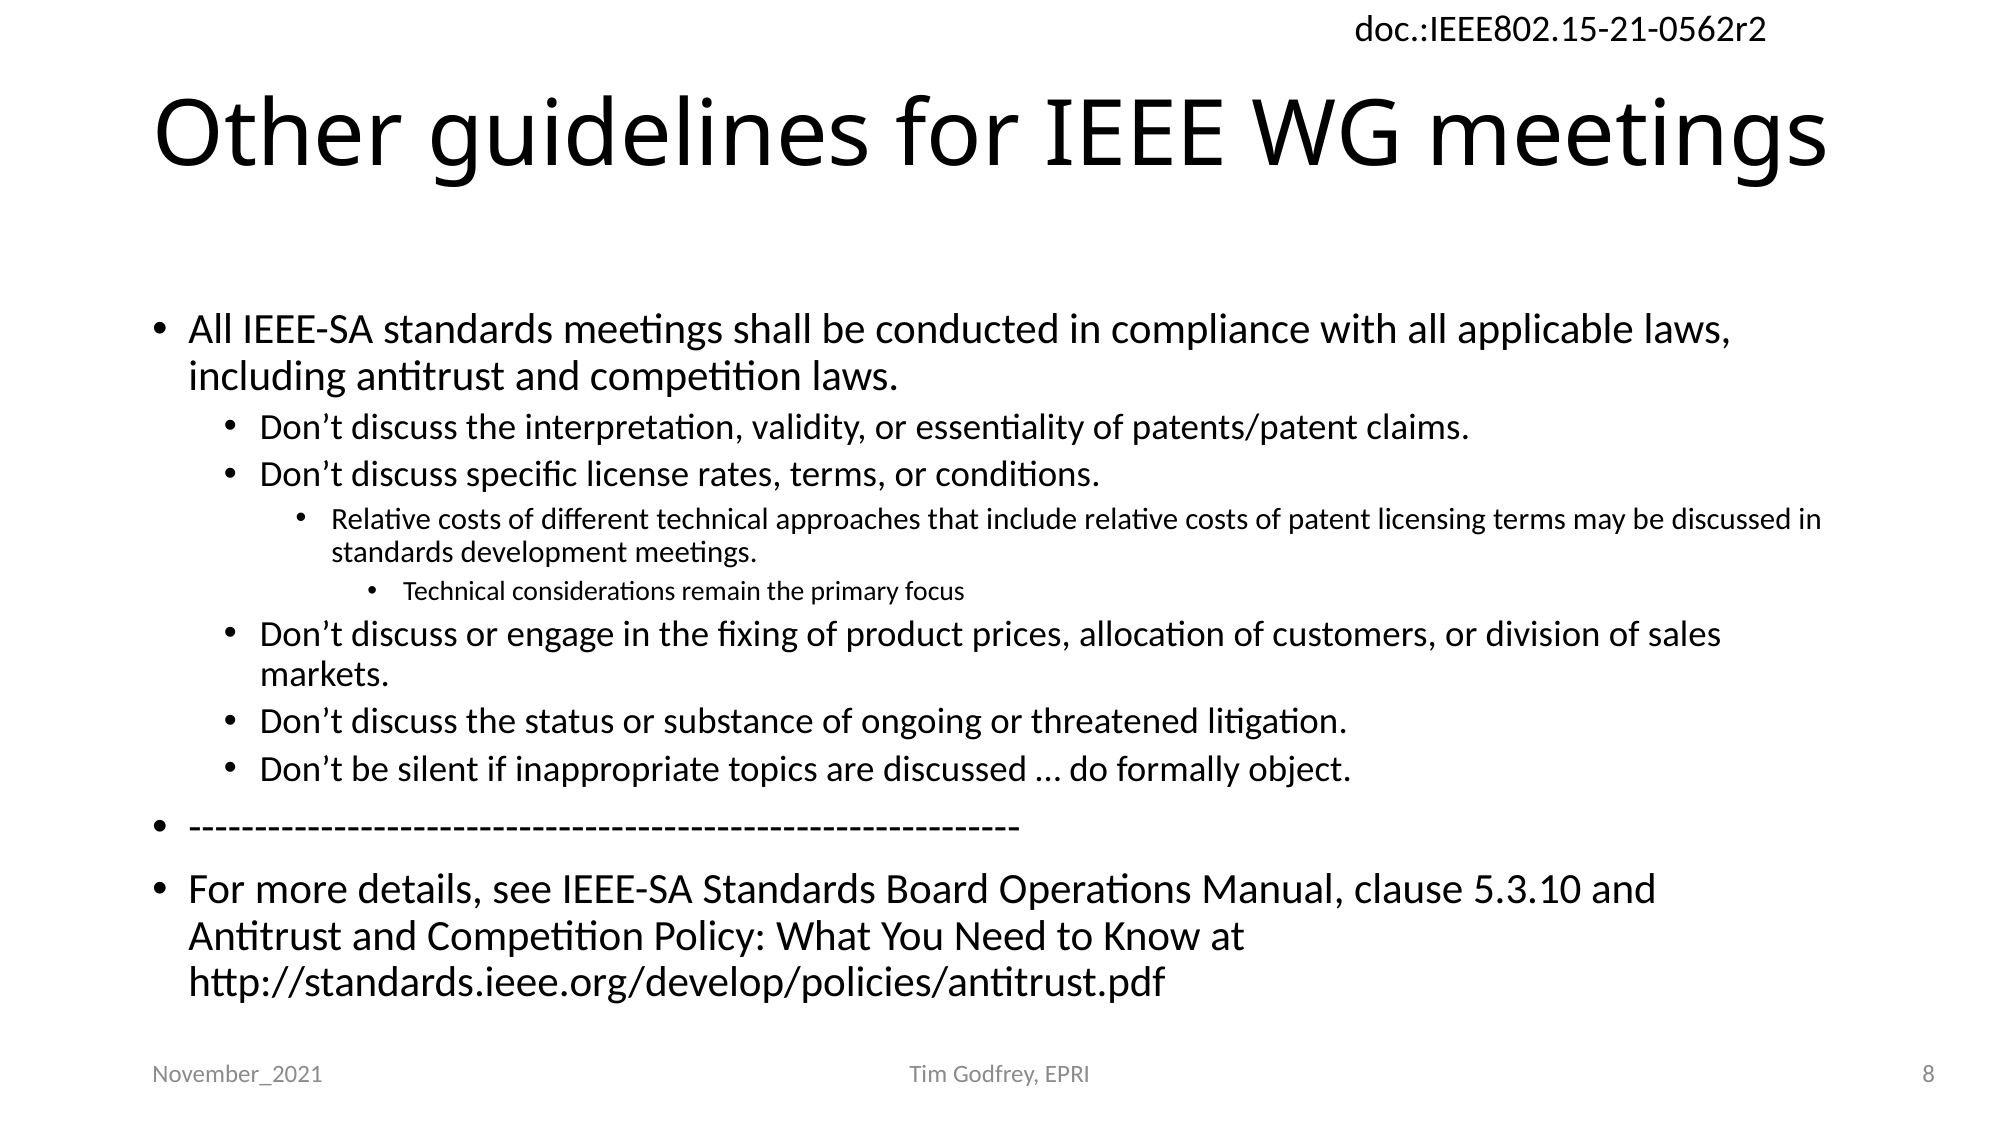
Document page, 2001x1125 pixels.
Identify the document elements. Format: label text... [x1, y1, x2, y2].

list All IEEE-SA standards meetings shall be conducted in compliance with all applicable laws, including antitrust and competition laws. Don’t discuss the interpretation, validity, or essentiality of patents/patent claims. Don’t discuss specific license rates, terms, or conditions. Relative costs of different technical approaches that include relative costs of patent licensing terms may be discussed in standards development meetings. Technical considerations remain the primary focus Don’t discuss or engage in the fixing of product prices, allocation of customers, or division of sales markets. Don’t discuss the status or substance of ongoing or threatened litigation. Don’t be silent if inappropriate topics are discussed … do formally object. --------------------------------------------------------------- For more details, see IEEE-SA Standards Board Operations Manual, clause 5.3.10 and Antitrust and Competition Policy: What You Need to Know at http://standards.ieee.org/develop/policies/antitrust.pdf [137, 299, 1863, 1014]
slide_number 8 [1462, 1042, 1950, 1103]
title Other guidelines for IEEE WG meetings [137, 59, 1863, 213]
slide_number November_2021 [137, 1042, 588, 1103]
footer Tim Godfrey, EPRI [662, 1042, 1338, 1103]
